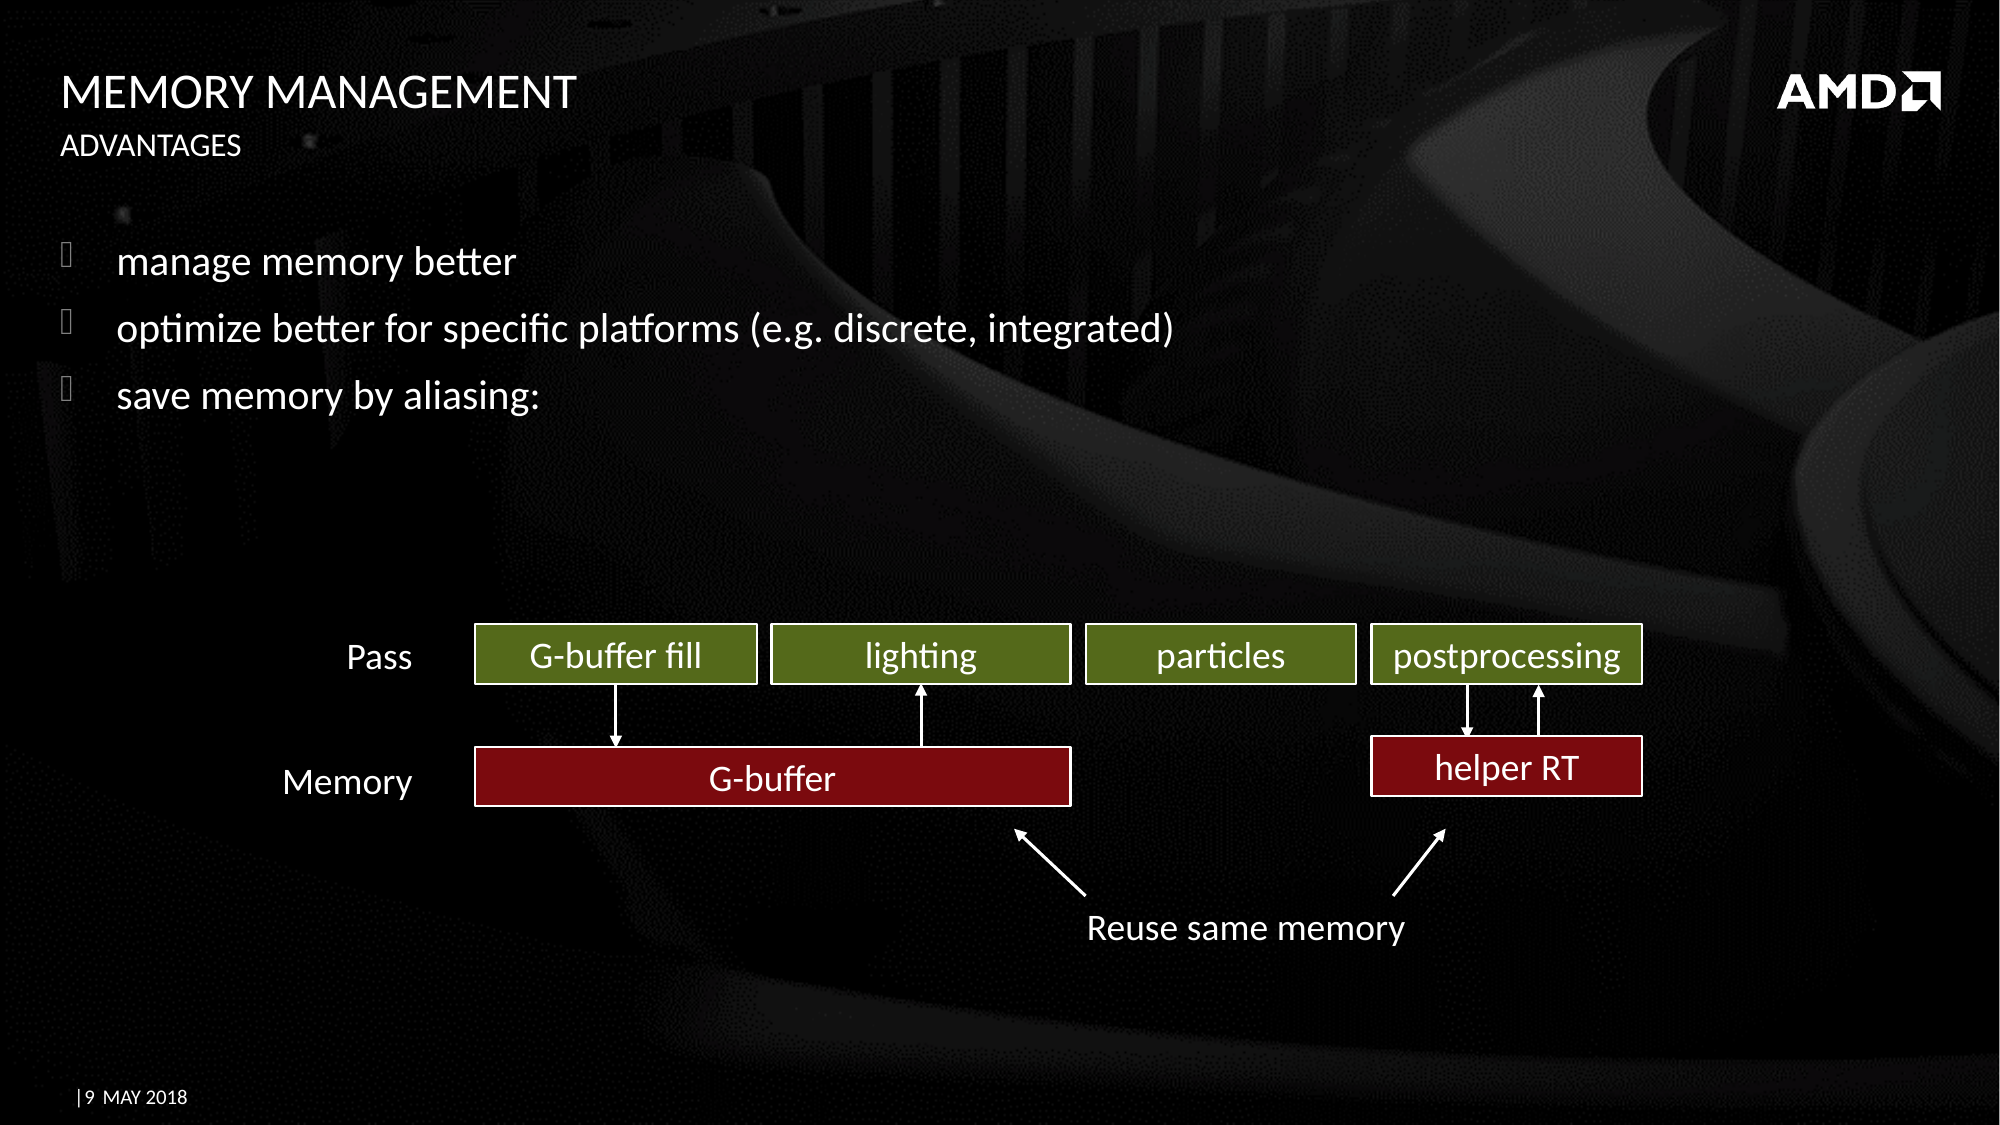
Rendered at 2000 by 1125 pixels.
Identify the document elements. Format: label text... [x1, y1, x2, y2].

list Advantages [60, 123, 1770, 171]
text_box Pass [108, 624, 428, 684]
text_box particles [1085, 624, 1357, 684]
list manage memory better optimize better for specific platforms (e.g. discrete, integrated) save memory by aliasing: [60, 226, 1939, 1037]
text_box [1013, 828, 1086, 897]
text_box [1392, 828, 1446, 897]
text_box postprocessing [1371, 624, 1643, 684]
text_box Reuse same memory [1072, 895, 1421, 956]
picture [0, 0, 2000, 1125]
text_box G-buffer [474, 746, 1071, 807]
title Memory management [60, 40, 1699, 119]
text_box G-buffer fill [475, 624, 757, 684]
text_box lighting [771, 624, 1071, 684]
text_box Memory [108, 749, 428, 810]
text_box helper RT [1371, 735, 1643, 796]
